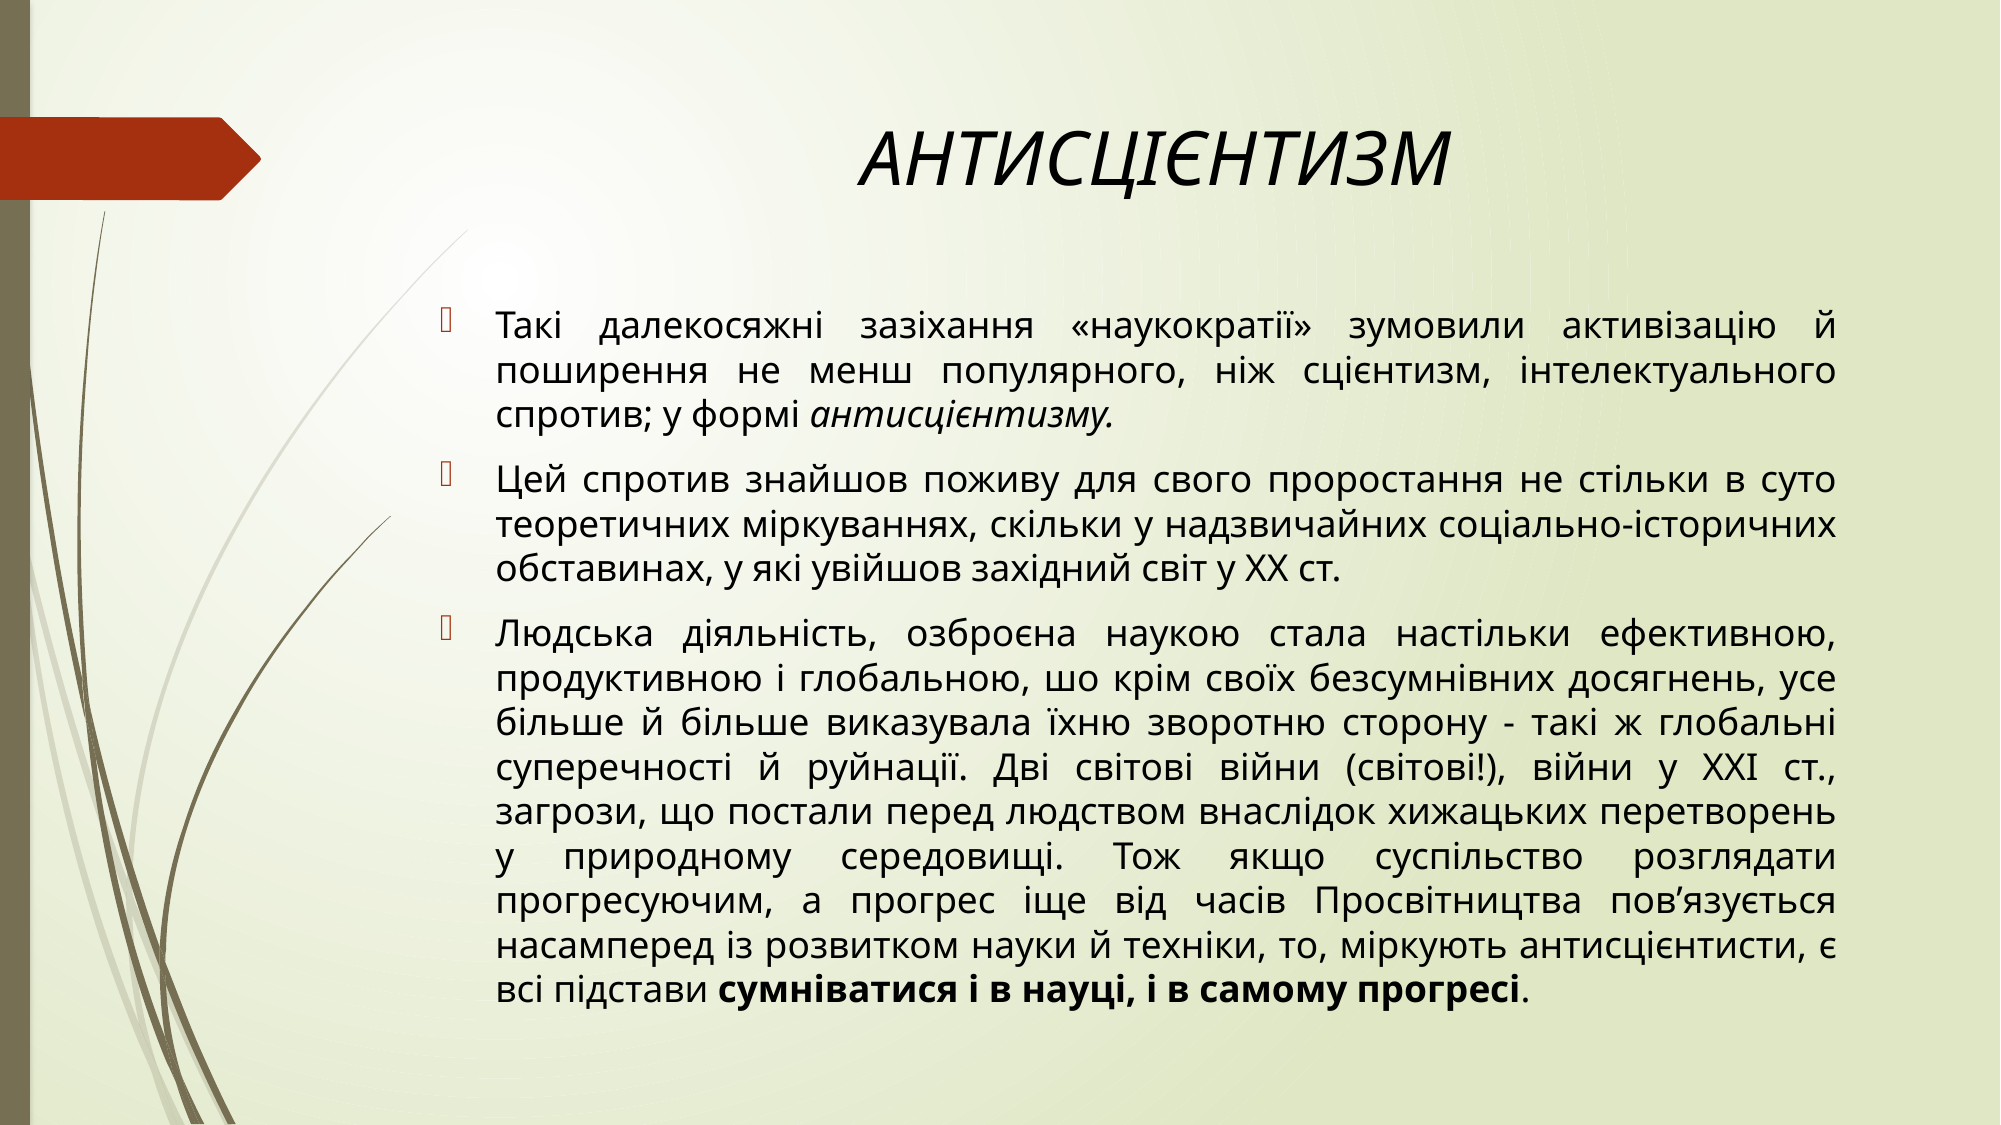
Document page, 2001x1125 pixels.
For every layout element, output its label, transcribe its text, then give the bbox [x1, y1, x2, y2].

title АНТИСЦІЄНТИЗМ [425, 102, 1888, 239]
list Такі далекосяжні зазіхання «наукократії» зумовили активізацію й поширення не менш популярного, ніж сцієнтизм, інтелектуального спротив; у формі антисцієнтизму. Цей спротив знайшов поживу для свого проростання не стільки в суто теоретичних міркуваннях, скільки у надзвичайних соціально-історичних обставинах, у які увійшов західний світ у ХХ ст. Людська діяльність, озброєна наукою стала настільки ефективною, продуктивною і глобальною, шо крім своїх безсумнівних досягнень, усе більше й більше виказувала їхню зворотню сторону - такі ж глобальні суперечності й руйнації. Дві світові війни (світові!), війни у ХХІ ст., загрози, що постали перед людством внаслідок хижацьких перетворень у природному середовищі. Тож якщо суспільство розглядати прогресуючим, а прогрес іще від часів Просвітництва пов’язується насамперед із розвитком науки й техніки, то, міркують антисцієнтисти, є всі підстави сумніватися і в науці, і в самому прогресі. [424, 294, 1853, 1056]
